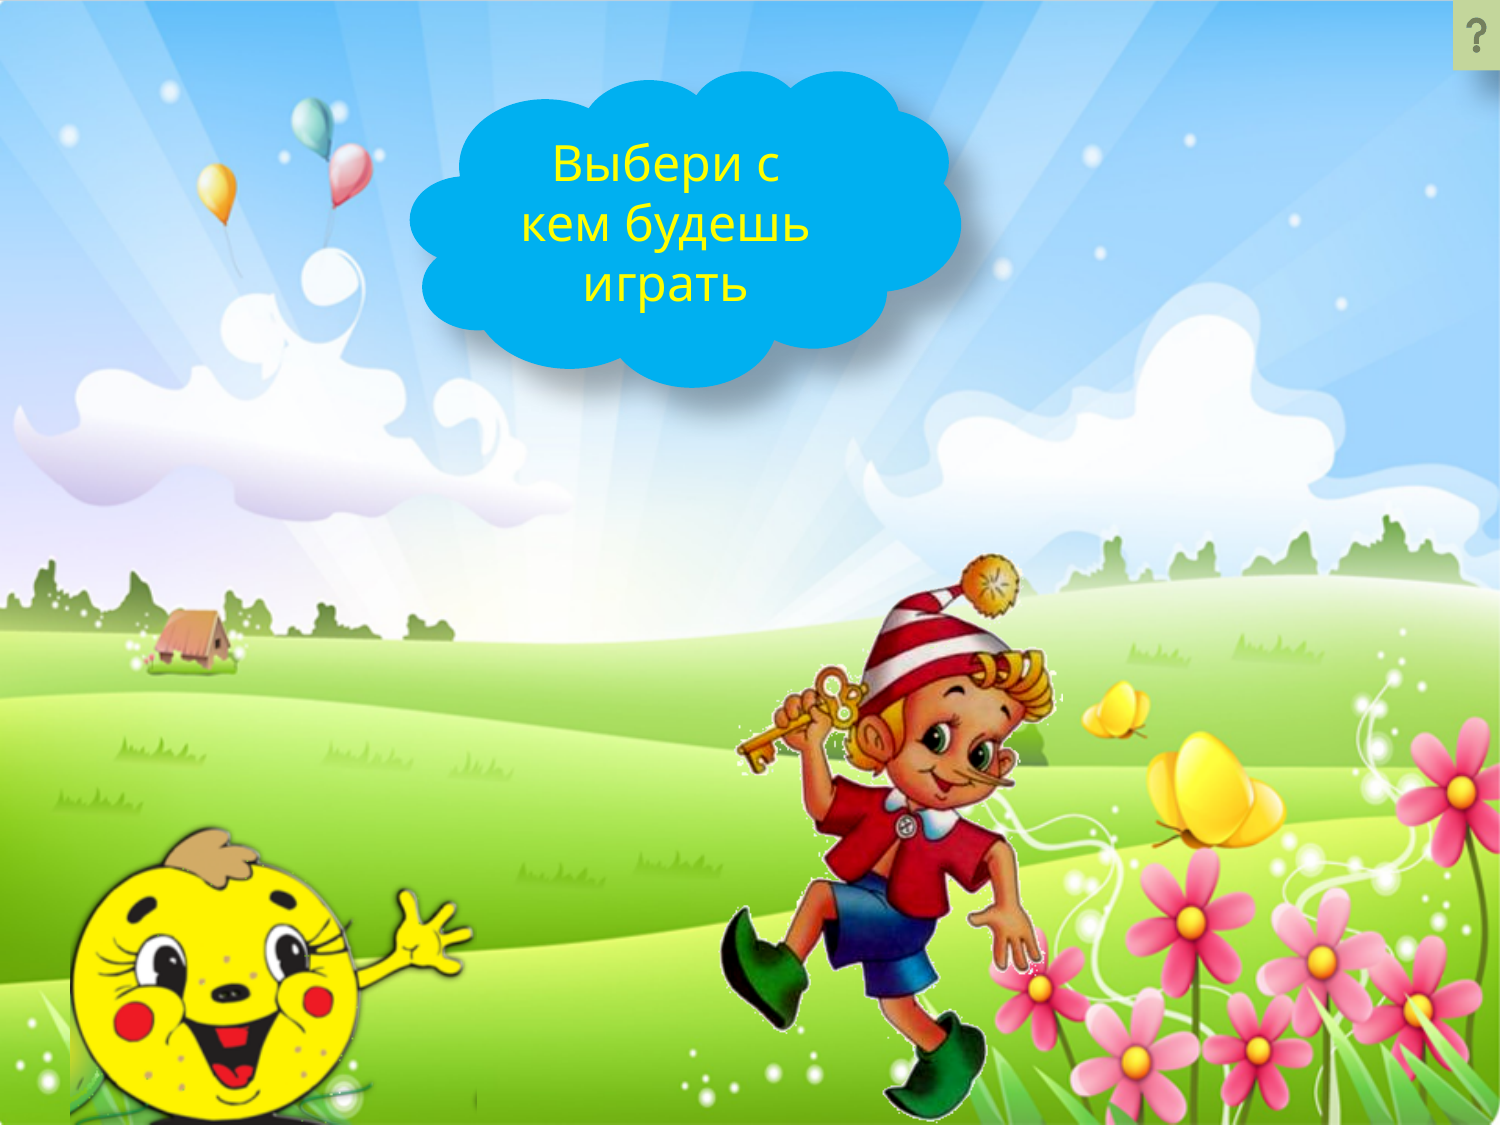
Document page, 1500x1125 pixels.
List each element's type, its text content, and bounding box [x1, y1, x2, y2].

text_box Выбери с кем будешь играть [407, 69, 964, 390]
text_box [1451, 0, 1500, 72]
picture [0, 0, 1500, 1125]
